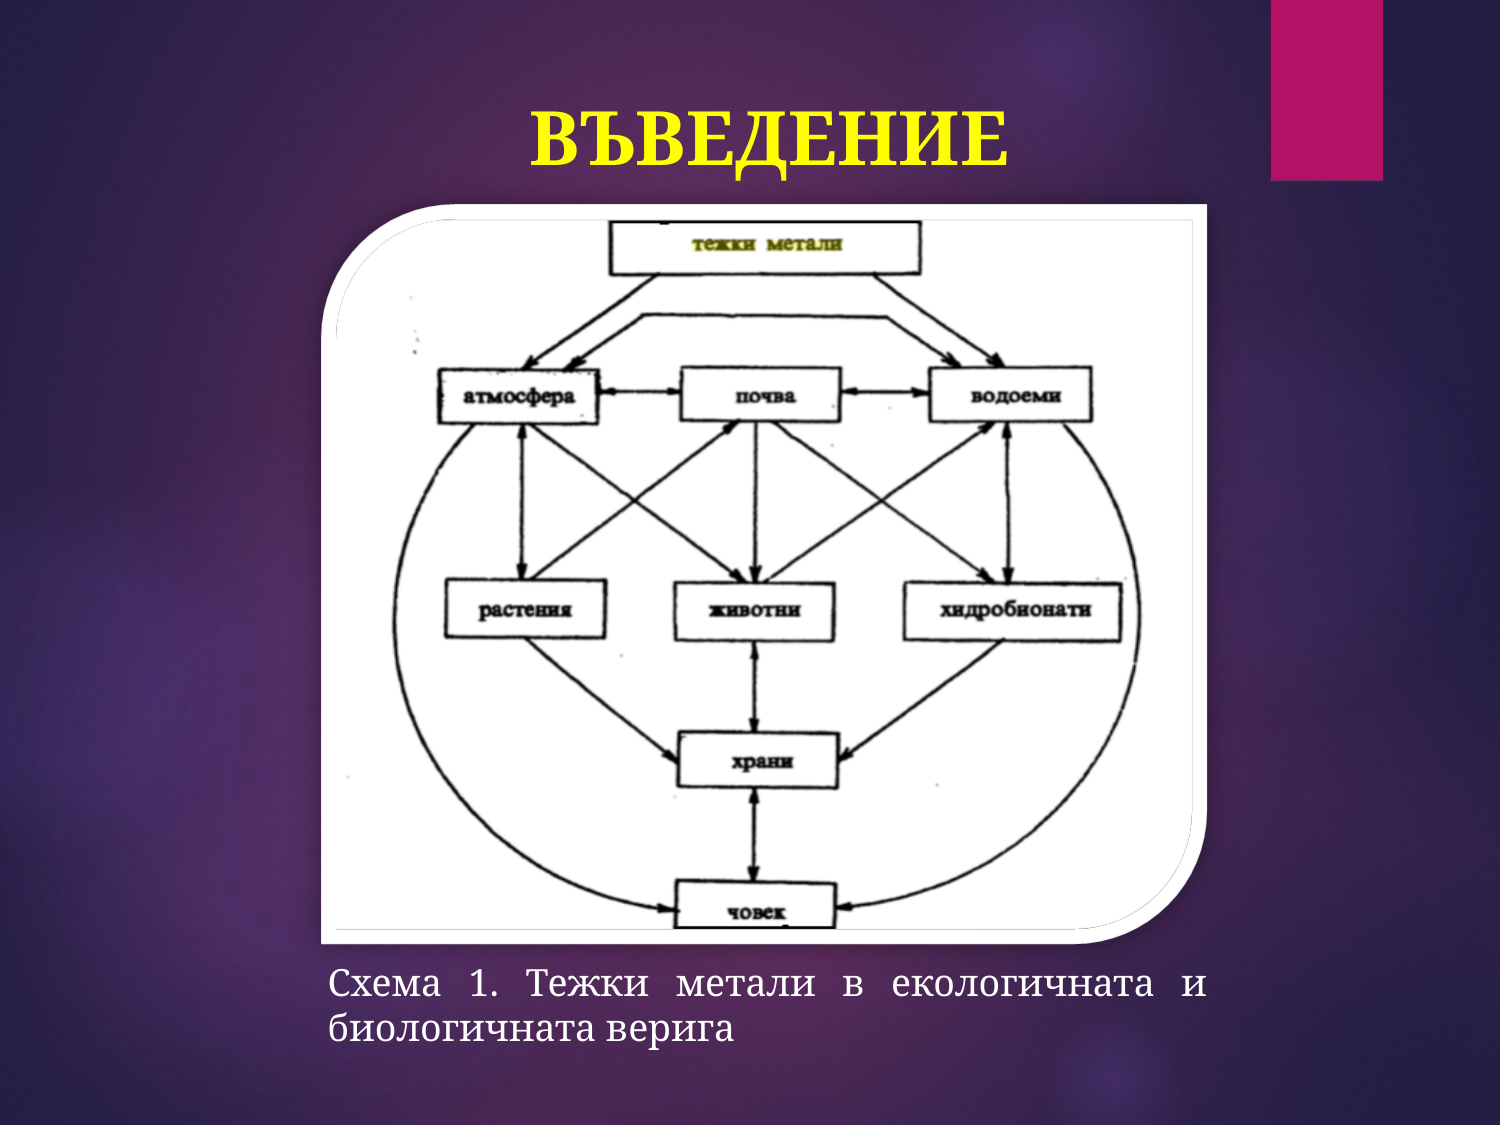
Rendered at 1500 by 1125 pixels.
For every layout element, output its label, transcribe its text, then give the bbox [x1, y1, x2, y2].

picture [279, 162, 1249, 986]
text_box Схема 1. Тежки метали в екологичната и биологичната верига [312, 986, 1223, 1057]
text_box ВЪВЕДЕНИЕ [0, 0, 1500, 1125]
